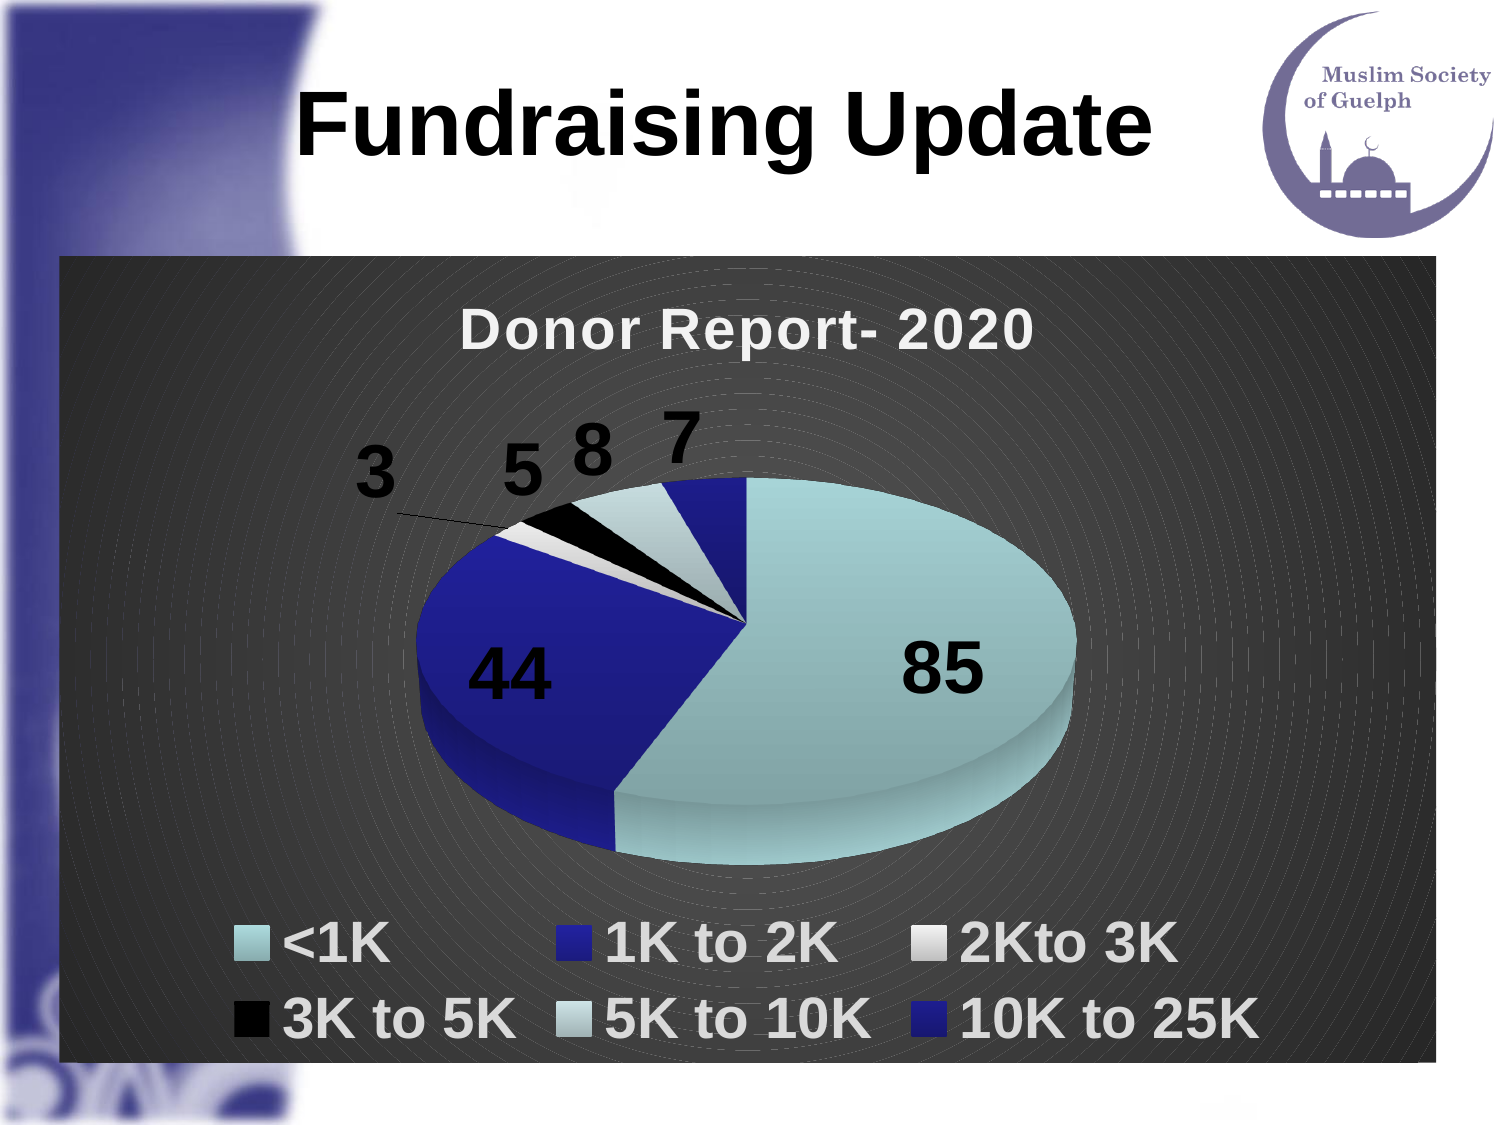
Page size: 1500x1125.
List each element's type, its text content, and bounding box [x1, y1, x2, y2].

picture [0, 0, 1500, 1125]
chart [59, 255, 1437, 1063]
text_box Fundraising Update [199, 24, 1250, 213]
